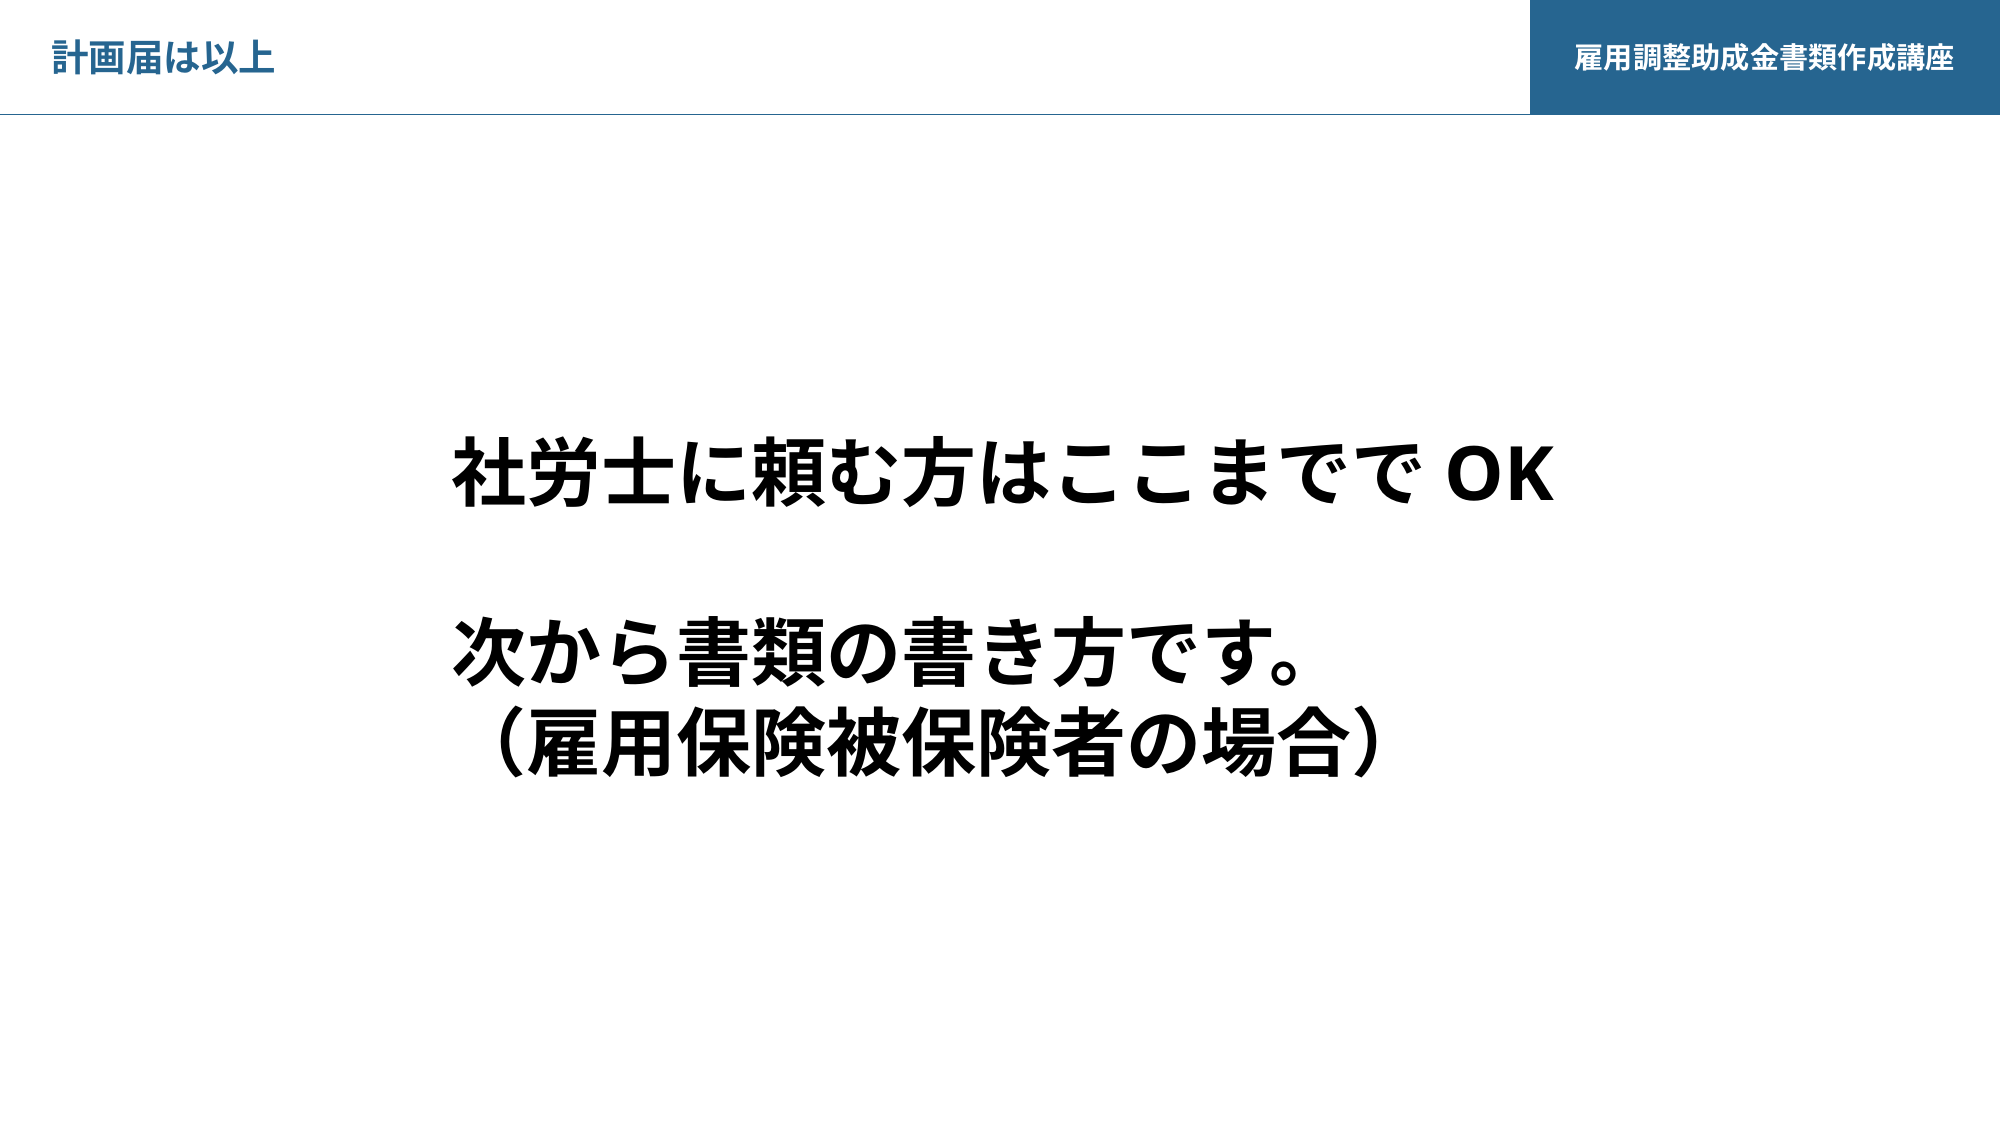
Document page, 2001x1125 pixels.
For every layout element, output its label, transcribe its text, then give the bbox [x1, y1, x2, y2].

text_box 雇用調整助成金書類作成講座 [1529, 0, 2000, 114]
text_box 計画届は以上 [36, 26, 292, 87]
text_box 社労士に頼む方はここまででOK 次から書類の書き方です。 （雇用保険被保険者の場合） [436, 418, 1569, 794]
